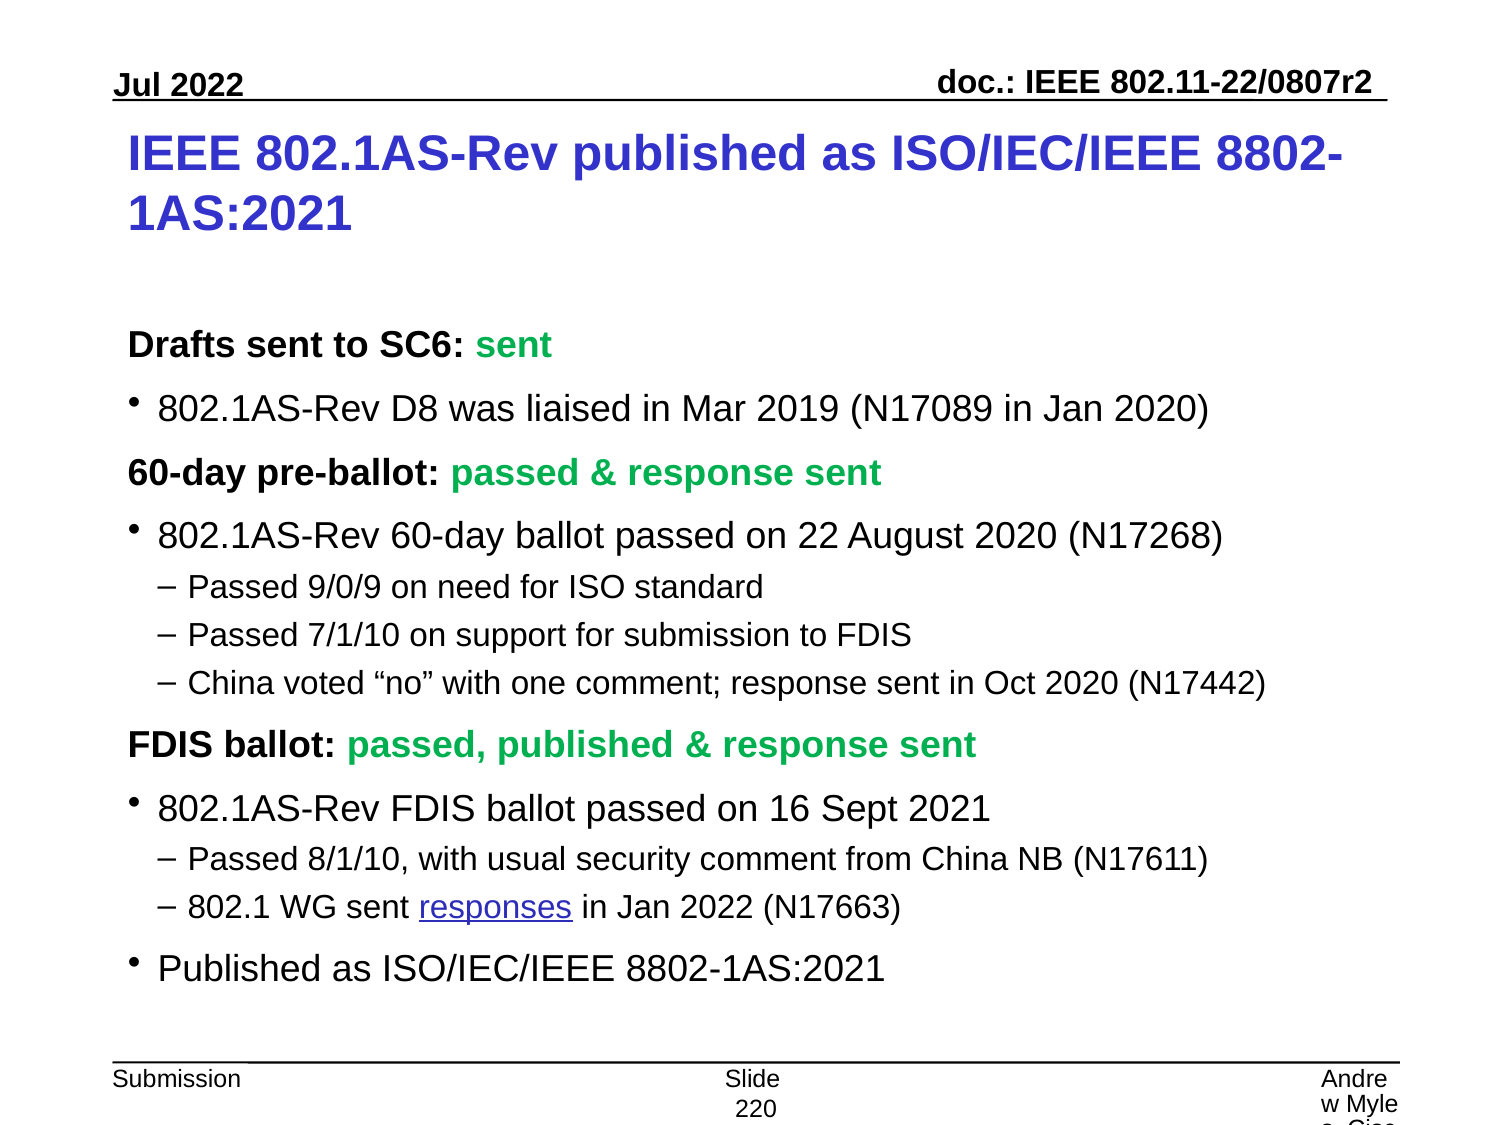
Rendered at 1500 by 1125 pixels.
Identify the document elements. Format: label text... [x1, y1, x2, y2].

title IEEE 802.1AS-Rev published as ISO/IEC/IEEE 8802-1AS:2021 [112, 112, 1388, 288]
slide_number Slide 220 [709, 1061, 803, 1093]
list Drafts sent to SC6: sent 802.1AS-Rev D8 was liaised in Mar 2019 (N17089 in Jan 2020) 60-day pre-ballot: passed & response sent 802.1AS-Rev 60-day ballot passed on 22 August 2020 (N17268) Passed 9/0/9 on need for ISO standard Passed 7/1/10 on support for submission to FDIS China voted “no” with one comment; response sent in Oct 2020 (N17442) FDIS ballot: passed, published & response sent 802.1AS-Rev FDIS ballot passed on 16 Sept 2021 Passed 8/1/10, with usual security comment from China NB (N17611) 802.1 WG sent responses in Jan 2022 (N17663) Published as ISO/IEC/IEEE 8802-1AS:2021 [112, 312, 1388, 988]
footer Andrew Myles, Cisco [1320, 1061, 1402, 1093]
